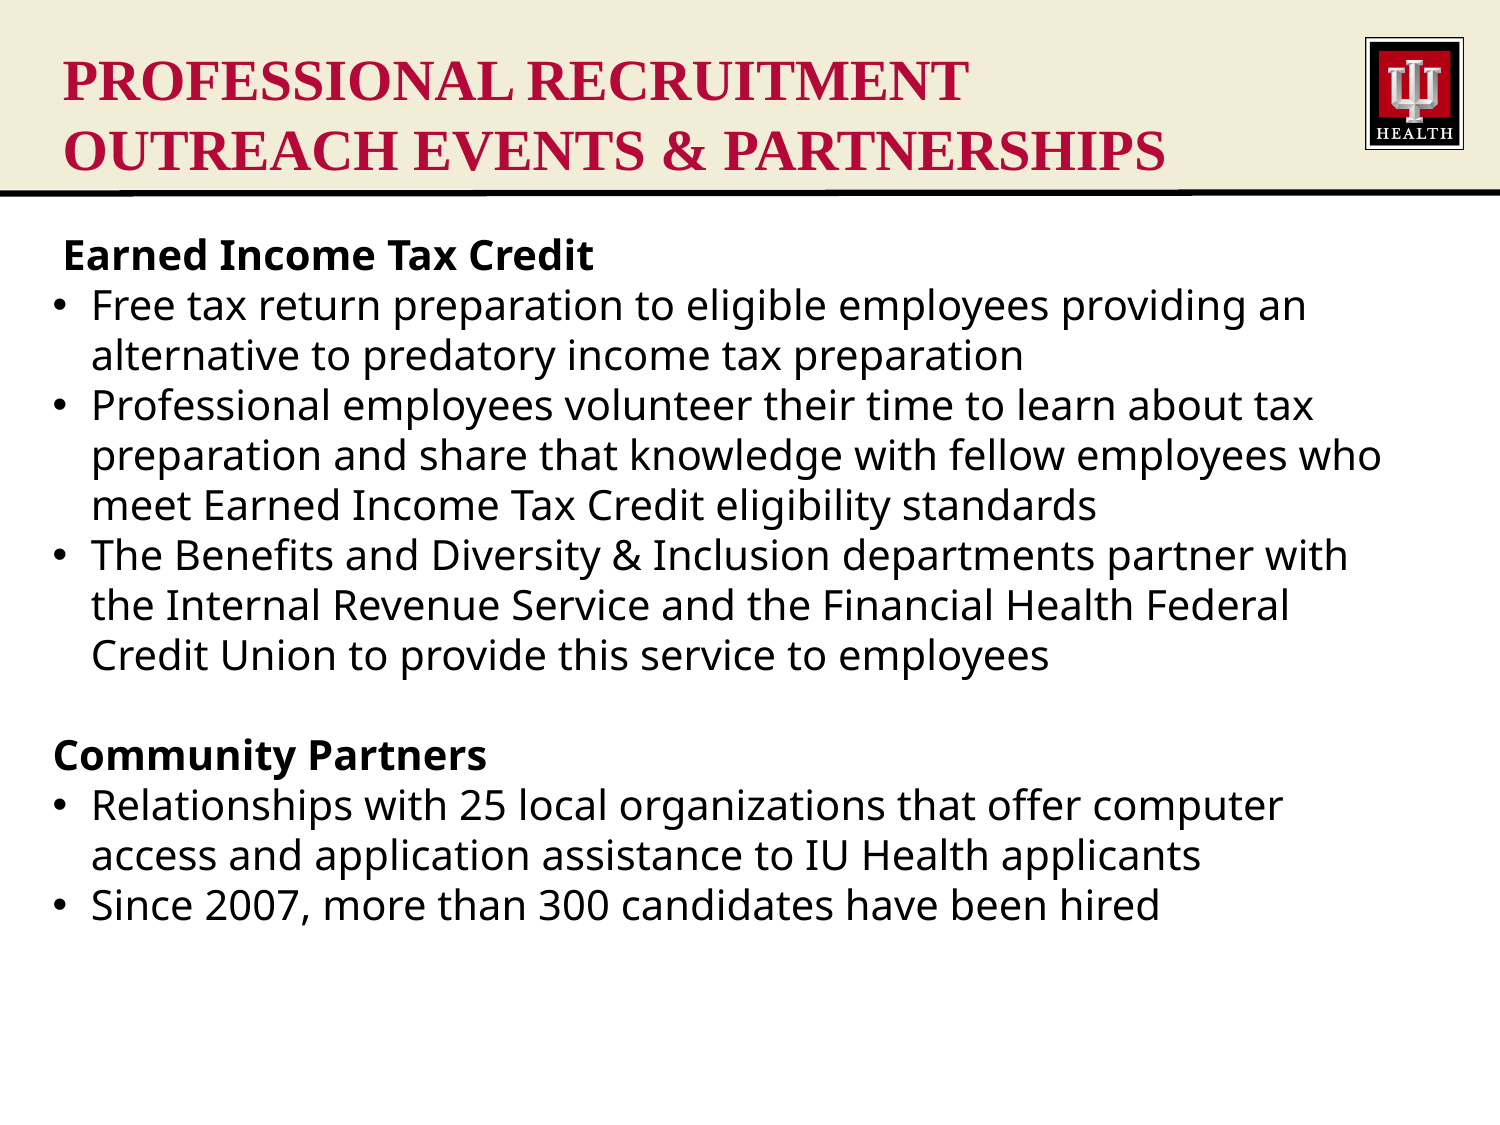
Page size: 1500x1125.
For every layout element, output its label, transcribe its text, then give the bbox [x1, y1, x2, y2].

text_box Earned Income Tax Credit Free tax return preparation to eligible employees providing an alternative to predatory income tax preparation Professional employees volunteer their time to learn about tax preparation and share that knowledge with fellow employees who meet Earned Income Tax Credit eligibility standards The Benefits and Diversity & Inclusion departments partner with the Internal Revenue Service and the Financial Health Federal Credit Union to provide this service to employees Community Partners Relationships with 25 local organizations that offer computer access and application assistance to IU Health applicants Since 2007, more than 300 candidates have been hired [38, 221, 1427, 1125]
title PROFESSIONAL RECRUITMENT OUTREACH EVENTS & PARTNERSHIPS [47, 0, 1324, 190]
picture [1365, 37, 1464, 150]
